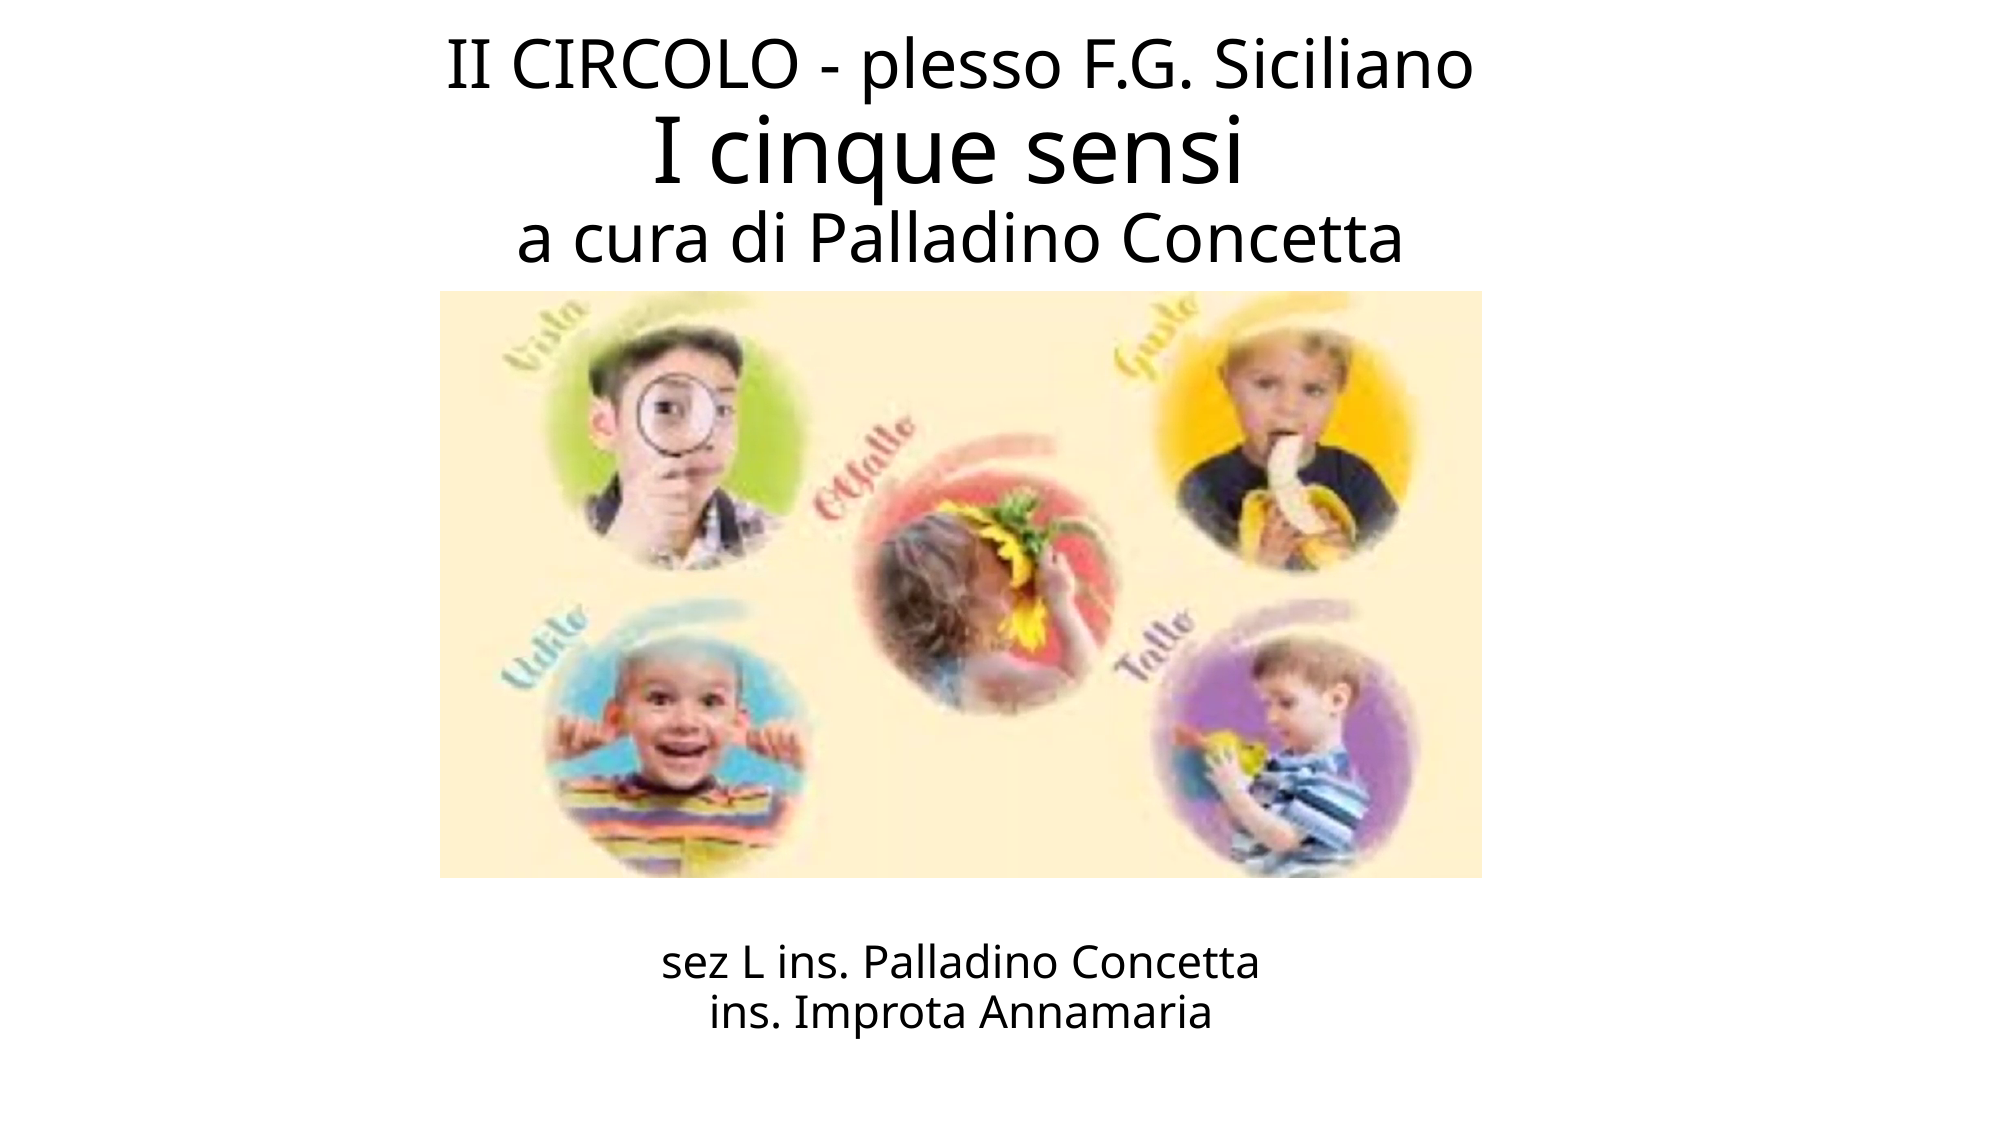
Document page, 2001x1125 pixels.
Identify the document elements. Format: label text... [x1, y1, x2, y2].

title II CIRCOLO - plesso F.G. Siciliano I cinque sensi a cura di Palladino Concetta sez L ins. Palladino Concetta ins. Improta Annamaria [211, 15, 1712, 1046]
picture [440, 291, 1482, 878]
